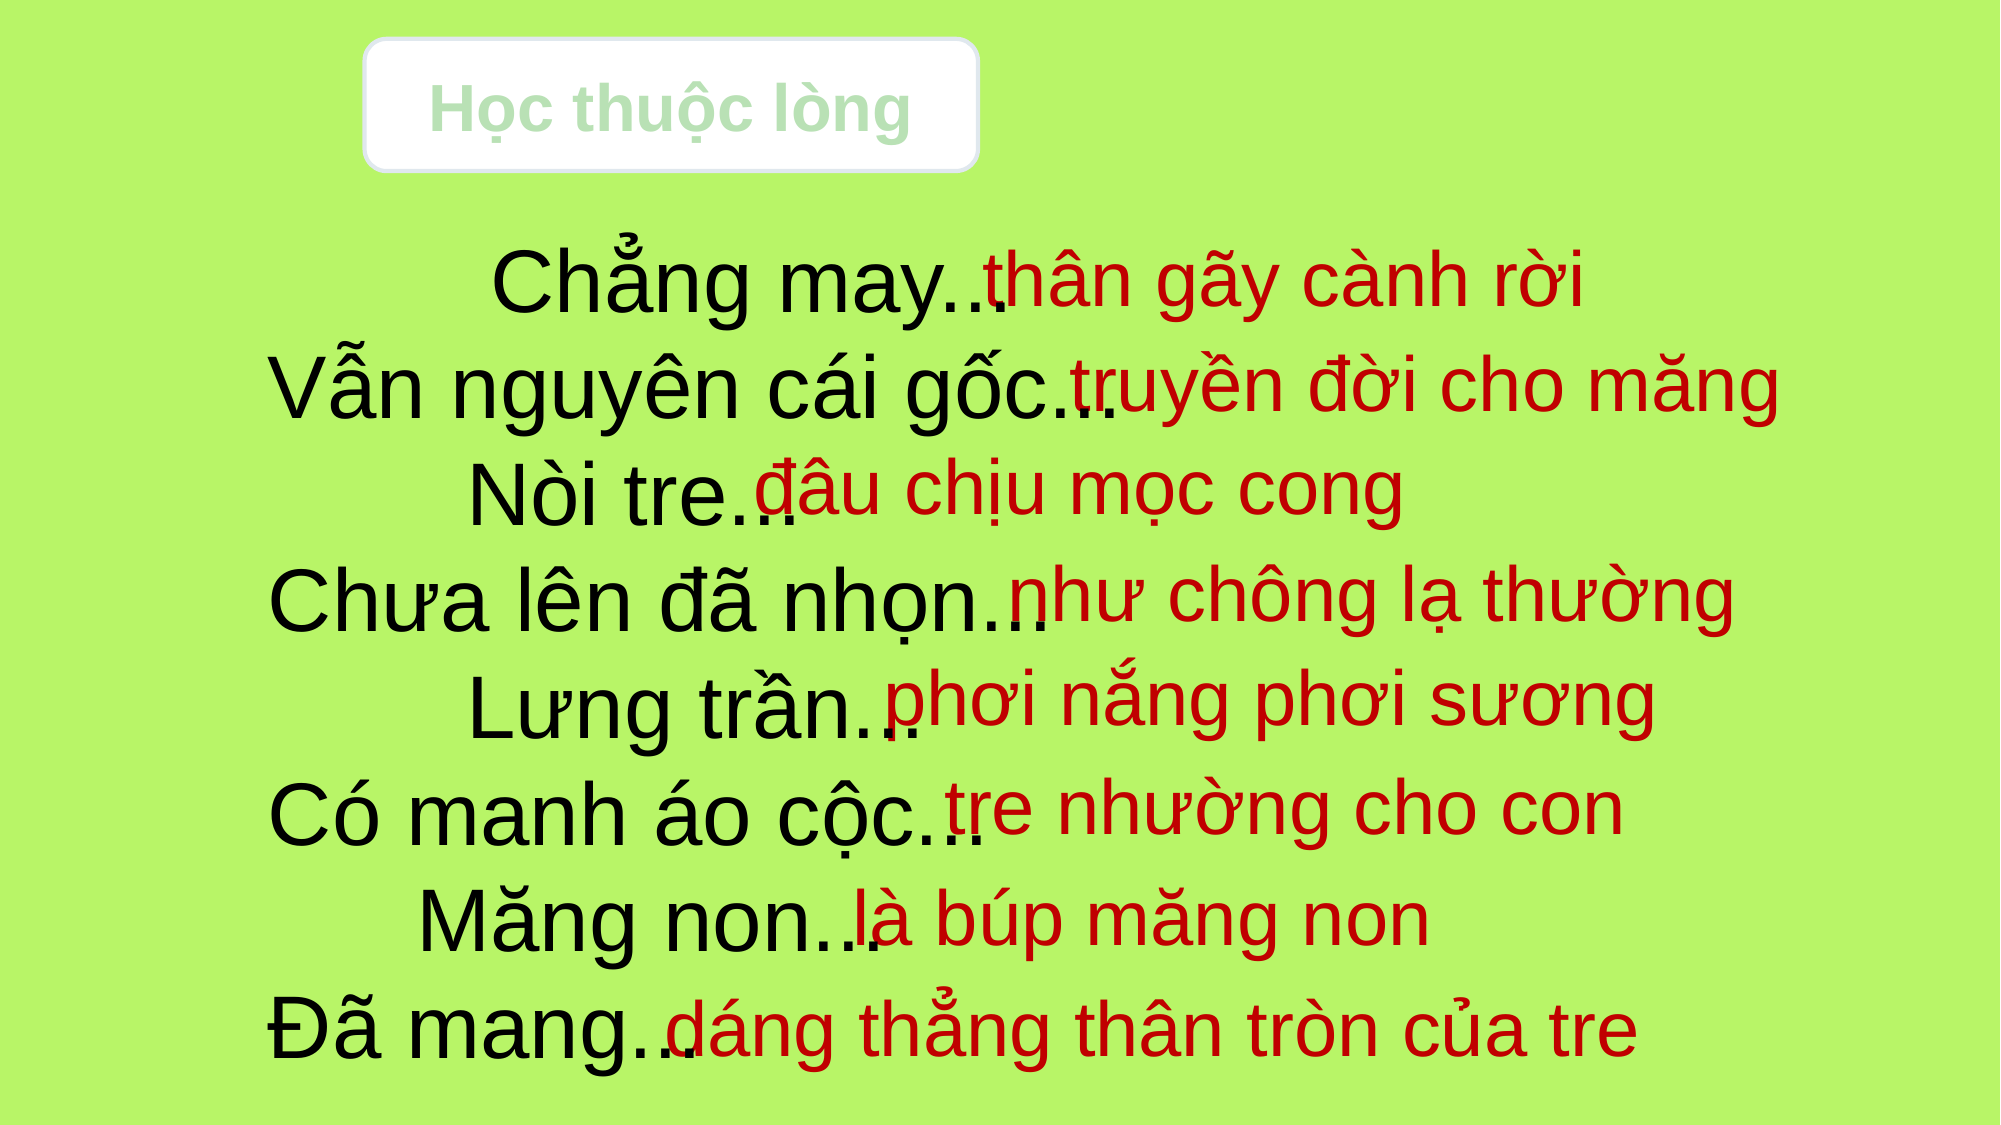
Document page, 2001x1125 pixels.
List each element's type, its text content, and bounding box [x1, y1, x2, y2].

text_box phơi nắng phơi sương [1153, 640, 1729, 749]
text_box Chẳng may... Vẫn nguyên cái gốc... Nòi tre... Chưa lên đã nhọn... Lưng trần... Có manh áo cộc... Măng non... Đã mang... [253, 215, 1153, 1084]
text_box là búp măng non [1153, 860, 1544, 969]
text_box đâu chịu mọc cong [1153, 429, 1451, 536]
text_box như chông lạ thường [1153, 536, 1862, 645]
text_box tre nhường cho con [1153, 749, 1703, 858]
text_box thân gãy cành rời [1153, 221, 1665, 330]
text_box truyền đời cho măng [1153, 326, 1816, 435]
text_box Học thuộc lòng [362, 36, 981, 174]
text_box dáng thẳng thân tròn của tre [1153, 971, 1726, 1080]
